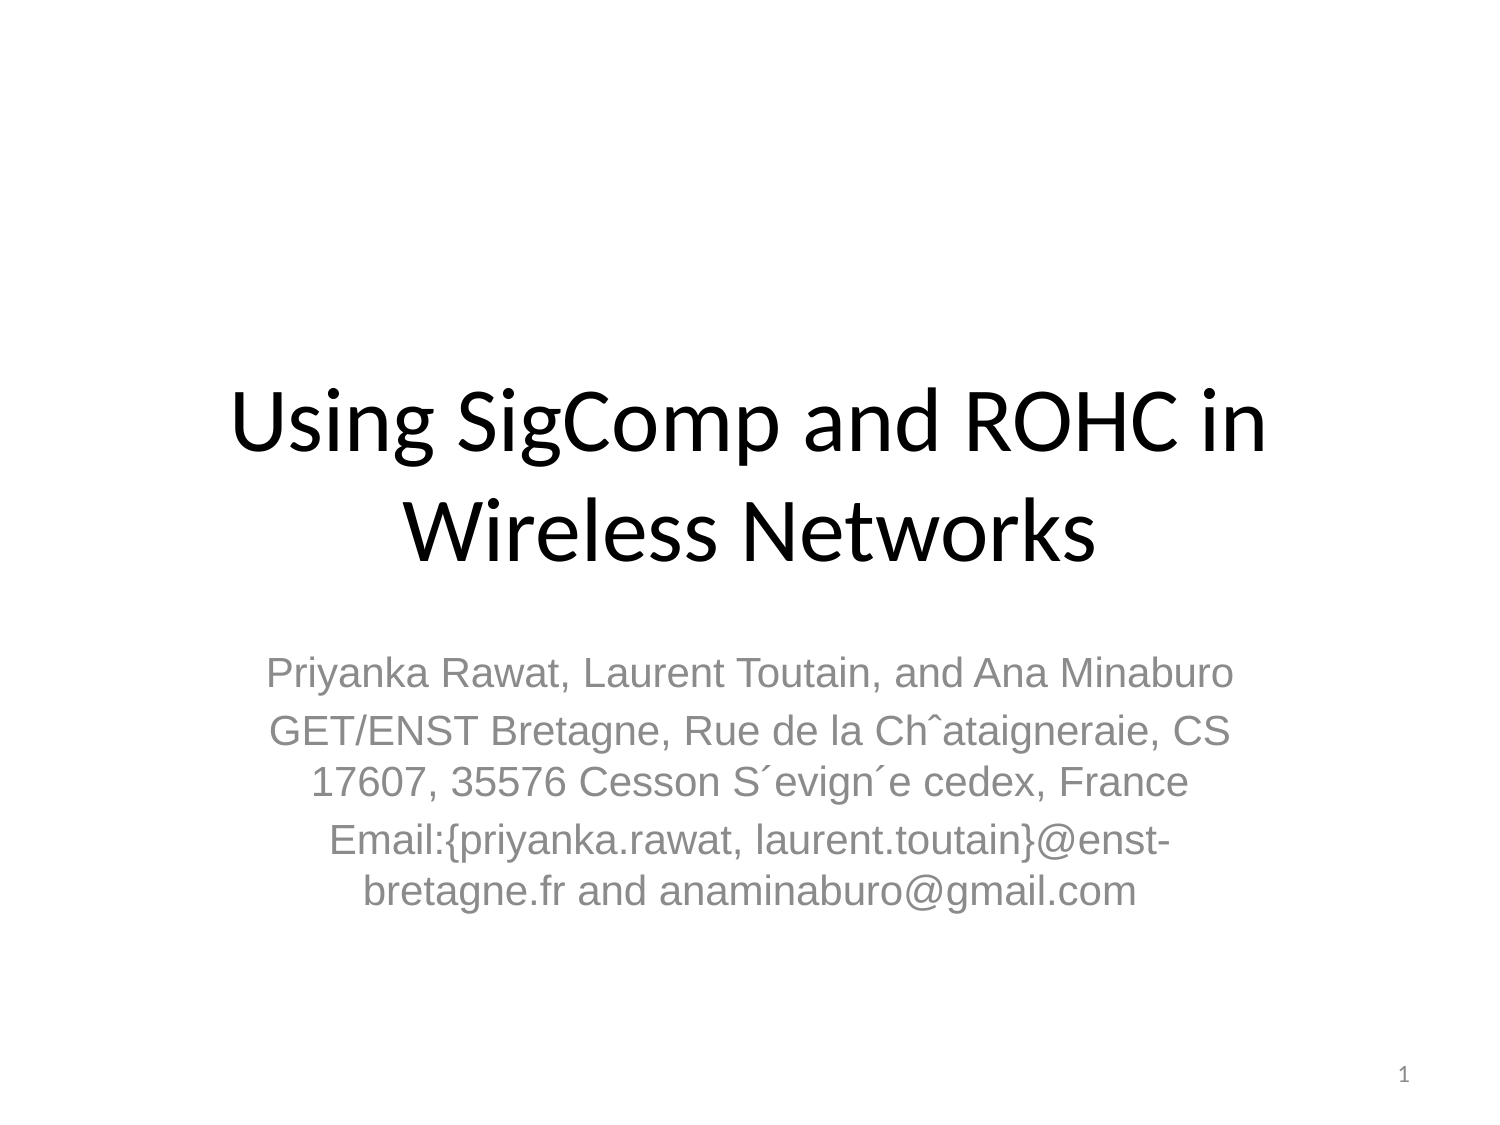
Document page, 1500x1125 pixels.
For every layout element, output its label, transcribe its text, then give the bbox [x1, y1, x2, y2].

slide_number 1 [1074, 1042, 1425, 1103]
subtitle Priyanka Rawat, Laurent Toutain, and Ana Minaburo GET/ENST Bretagne, Rue de la Chˆataigneraie, CS 17607, 35576 Cesson S´evign´e cedex, France Email:{priyanka.rawat, laurent.toutain}@enst-bretagne.fr and anaminaburo@gmail.com [225, 637, 1275, 925]
title Using SigComp and ROHC in Wireless Networks [112, 349, 1388, 591]
